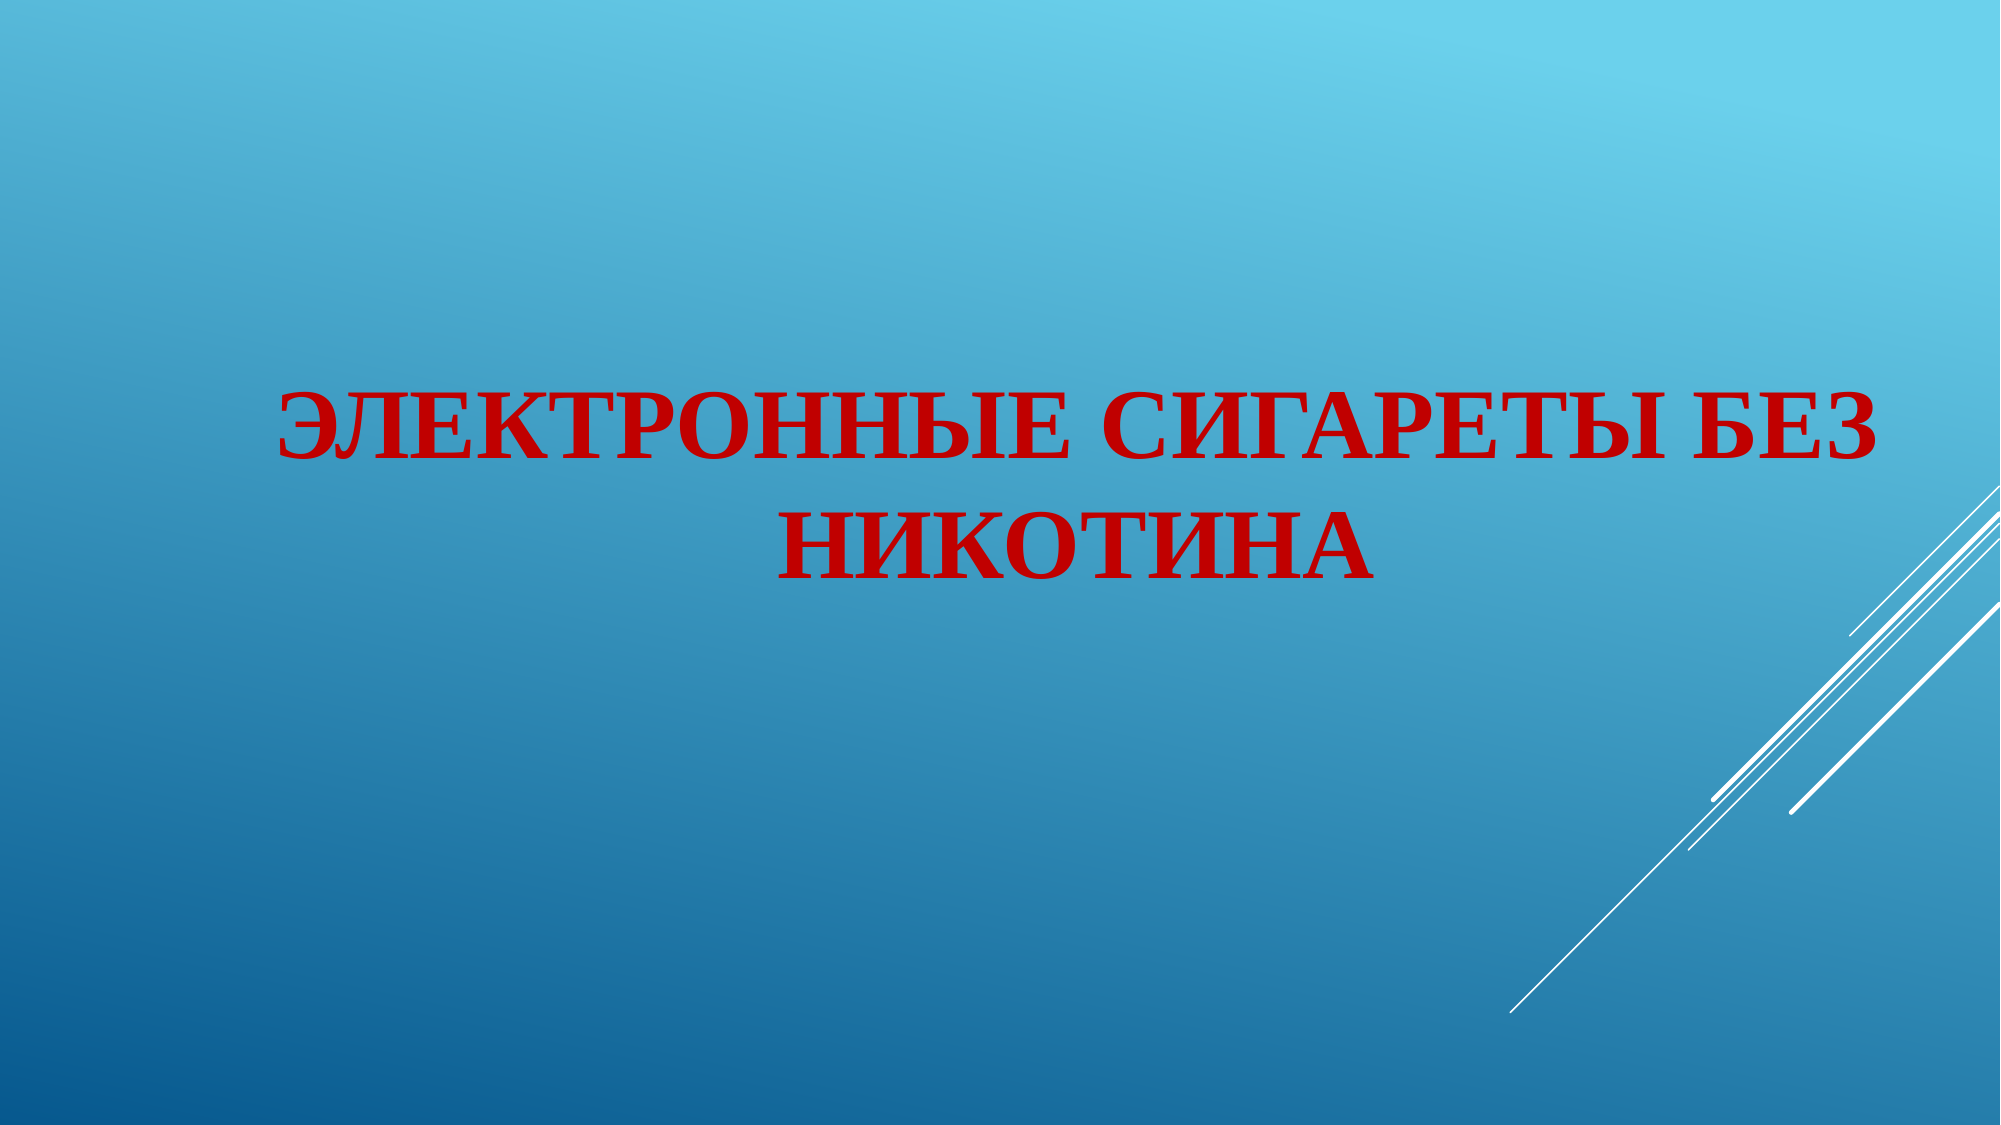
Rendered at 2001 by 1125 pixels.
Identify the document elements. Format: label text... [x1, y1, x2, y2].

title Электронные сигареты без никотина [254, 327, 1898, 750]
